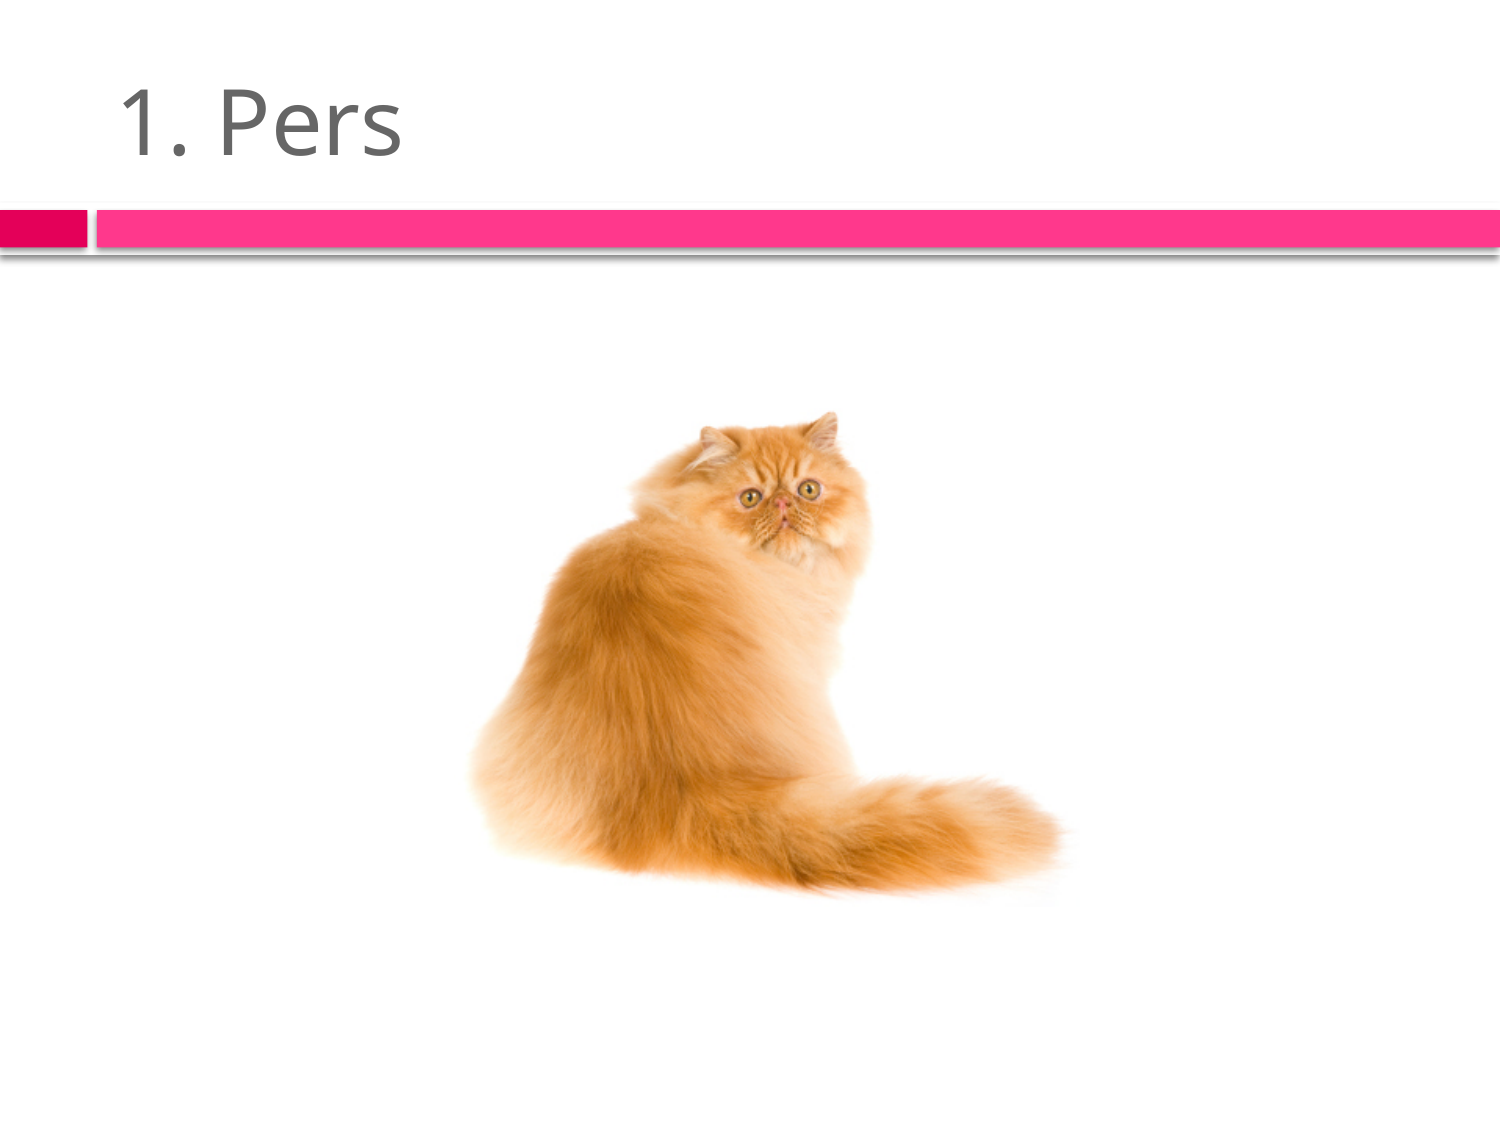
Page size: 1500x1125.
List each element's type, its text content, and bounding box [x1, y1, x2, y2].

picture [454, 396, 1080, 907]
title 1. Pers [100, 37, 1438, 200]
